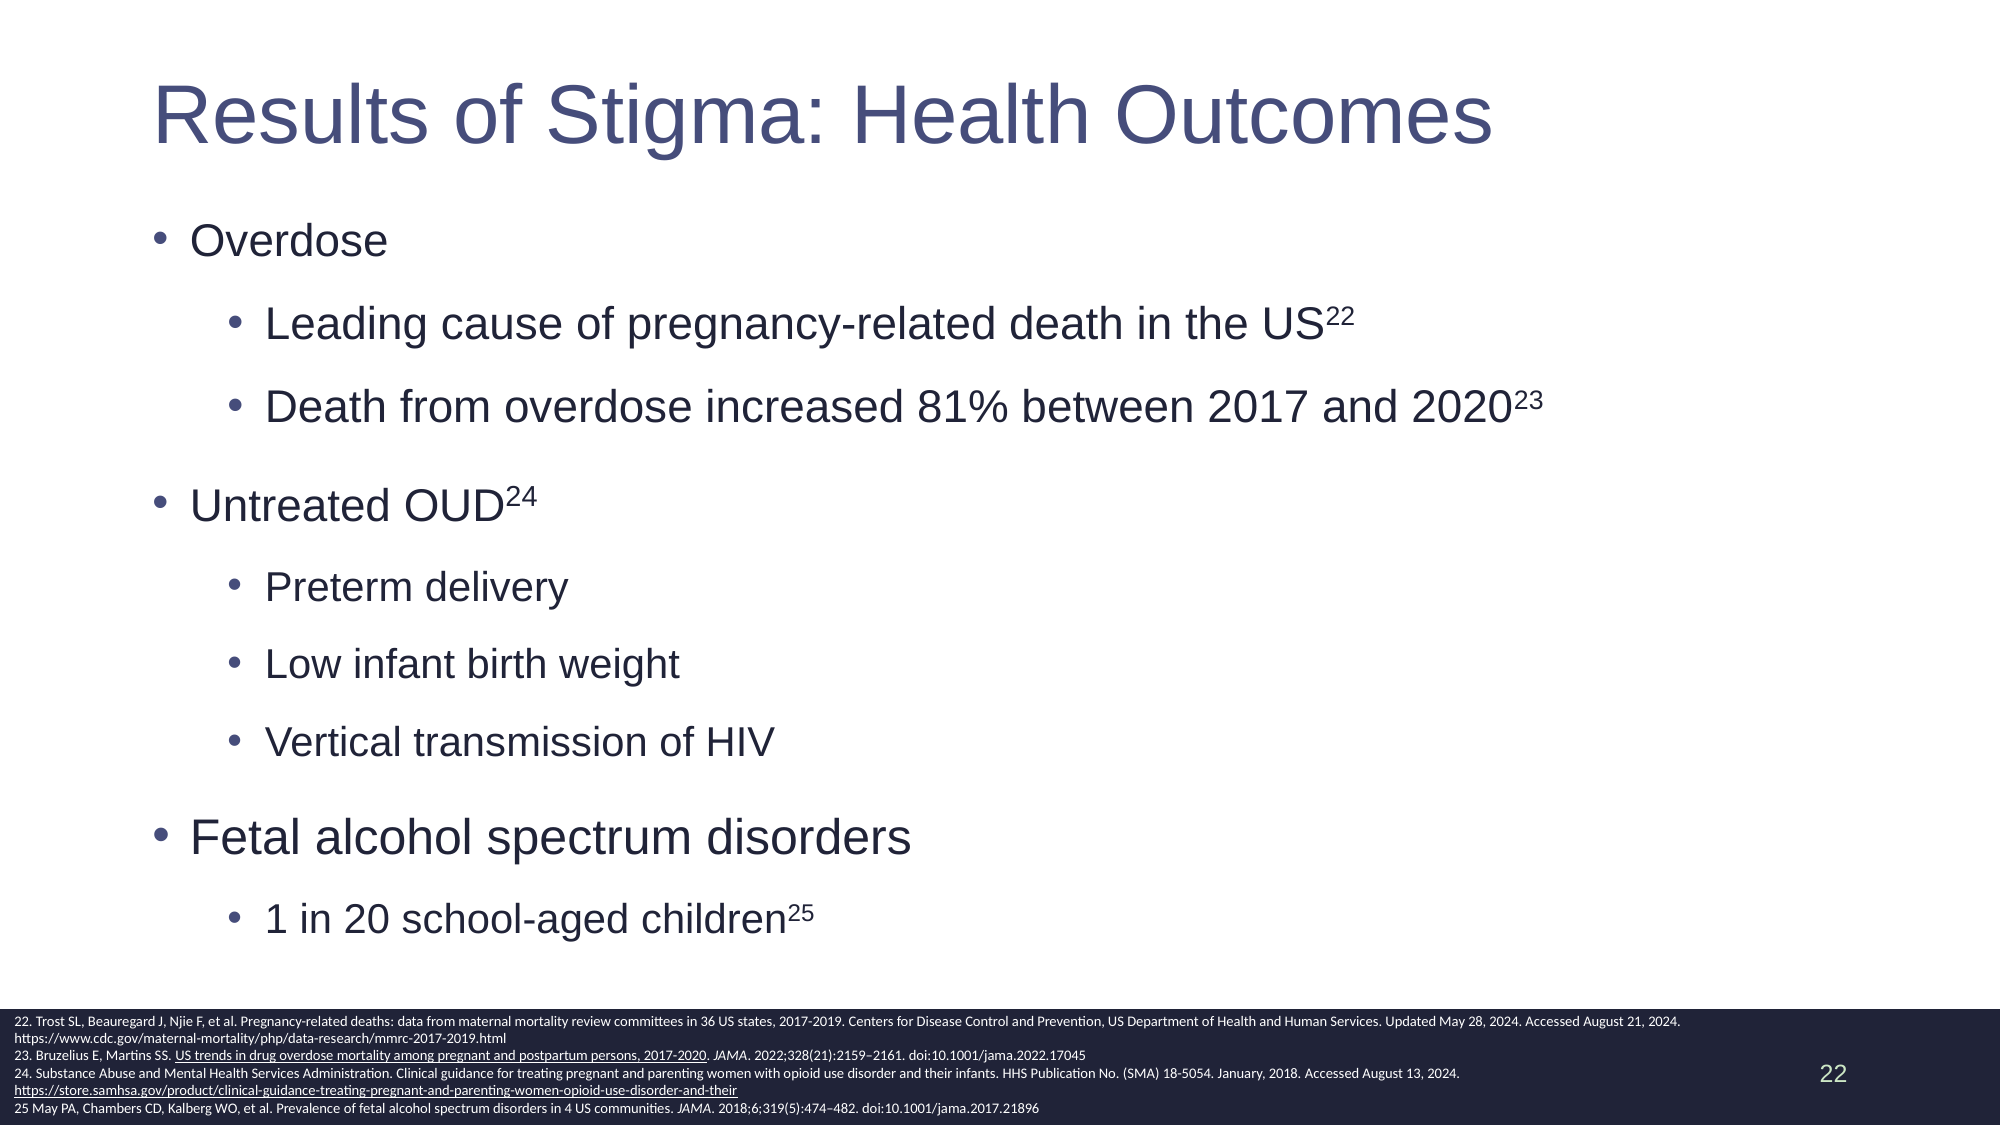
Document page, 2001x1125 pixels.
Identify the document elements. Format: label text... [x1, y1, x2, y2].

title Results of Stigma: Health Outcomes [137, 63, 1863, 180]
text_box 22. Trost SL, Beauregard J, Njie F, et al. Pregnancy-related deaths: data from maternal mortality review committees in 36 US states, 2017-2019. Centers for Disease Control and Prevention, US Department of Health and Human Services. Updated May 28, 2024. Accessed August 21, 2024. https://www.cdc.gov/maternal-mortality/php/data-research/mmrc-2017-2019.html​ 23. Bruzelius E, Martins SS. US trends in drug overdose mortality among pregnant and postpartum persons, 2017-2020. JAMA. 2022;328(21):2159–2161. doi:10.1001/jama.2022.17045 ​​ 24. Substance Abuse and Mental Health Services Administration. Clinical guidance for treating pregnant and parenting women with opioid use disorder and their infants. HHS Publication No. (SMA) 18-5054. January, 2018. Accessed August 13, 2024. https://store.samhsa.gov/product/clinical-guidance-treating-pregnant-and-parenting-women-opioid-use-disorder-and-their ​​ 25 May PA, Chambers CD, Kalberg WO, et al. Prevalence of fetal alcohol spectrum disorders in 4 US communities. JAMA. 2018;6;319(5):474–482. doi:10.1001/jama.2017.21896​ [0, 1003, 1784, 1124]
list Overdose Leading cause of pregnancy-related death in the US22 Death from overdose increased 81% between 2017 and 202023 Untreated OUD24 Preterm delivery Low infant birth weight Vertical transmission of HIV Fetal alcohol spectrum disorders 1 in 20 school-aged children25 [137, 197, 1970, 948]
slide_number 22 [1784, 1042, 1863, 1103]
